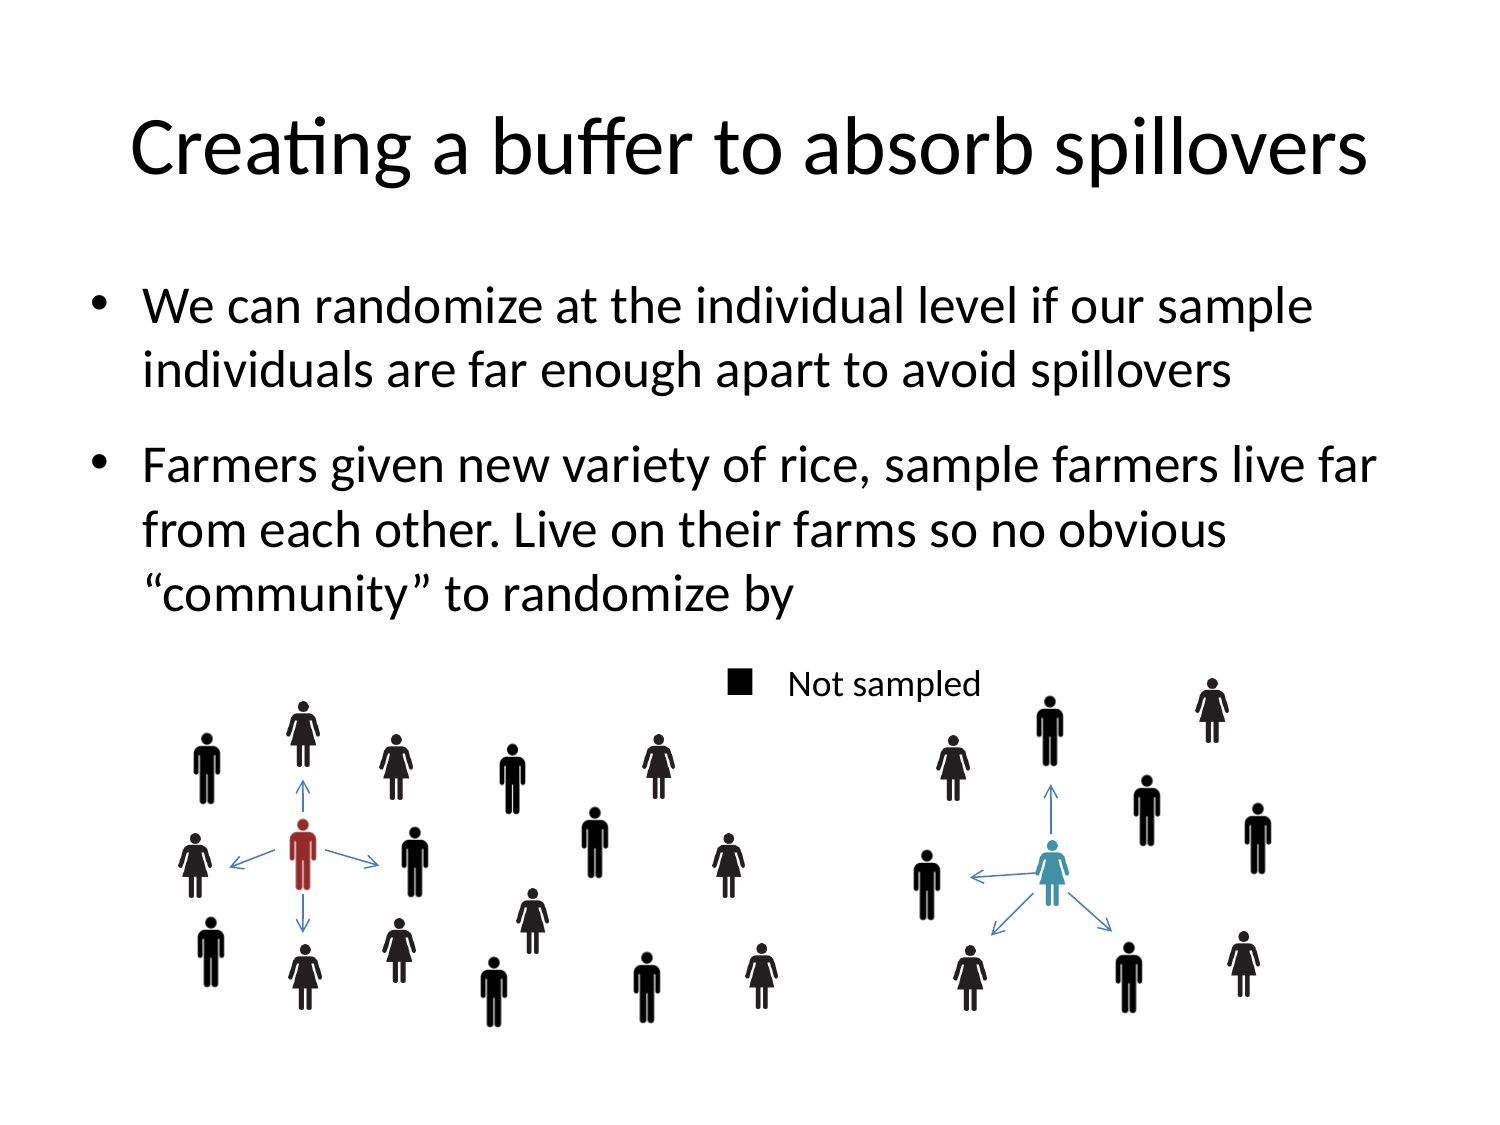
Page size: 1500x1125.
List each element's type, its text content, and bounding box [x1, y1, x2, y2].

picture [936, 735, 970, 801]
picture [190, 726, 226, 808]
picture [641, 733, 676, 799]
list We can randomize at the individual level if our sample individuals are far enough apart to avoid spillovers Farmers given new variety of rice, sample farmers live far from each other. Live on their farms so no obvious “community” to randomize by [75, 262, 1425, 638]
picture [578, 800, 614, 882]
picture [515, 888, 550, 954]
picture [379, 734, 413, 800]
picture [910, 842, 946, 925]
text_box [725, 666, 755, 697]
picture [286, 812, 322, 894]
text_box Not sampled [772, 651, 1023, 712]
picture [476, 949, 513, 1032]
picture [1130, 768, 1167, 850]
picture [711, 833, 746, 899]
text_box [990, 892, 1034, 936]
picture [953, 945, 987, 1011]
picture [1240, 796, 1277, 878]
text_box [228, 849, 276, 868]
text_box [1067, 892, 1113, 932]
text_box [969, 872, 1030, 878]
picture [288, 944, 322, 1010]
title Creating a buffer to absorb spillovers [24, 45, 1475, 238]
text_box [327, 849, 380, 866]
picture [744, 943, 779, 1009]
picture [178, 833, 212, 899]
picture [382, 917, 416, 984]
picture [495, 736, 532, 819]
picture [1035, 840, 1069, 906]
picture [1226, 931, 1261, 997]
picture [193, 909, 230, 992]
picture [1111, 935, 1148, 1017]
picture [630, 945, 666, 1027]
picture [1032, 688, 1069, 771]
picture [286, 701, 320, 767]
picture [398, 819, 434, 902]
picture [1195, 678, 1229, 744]
